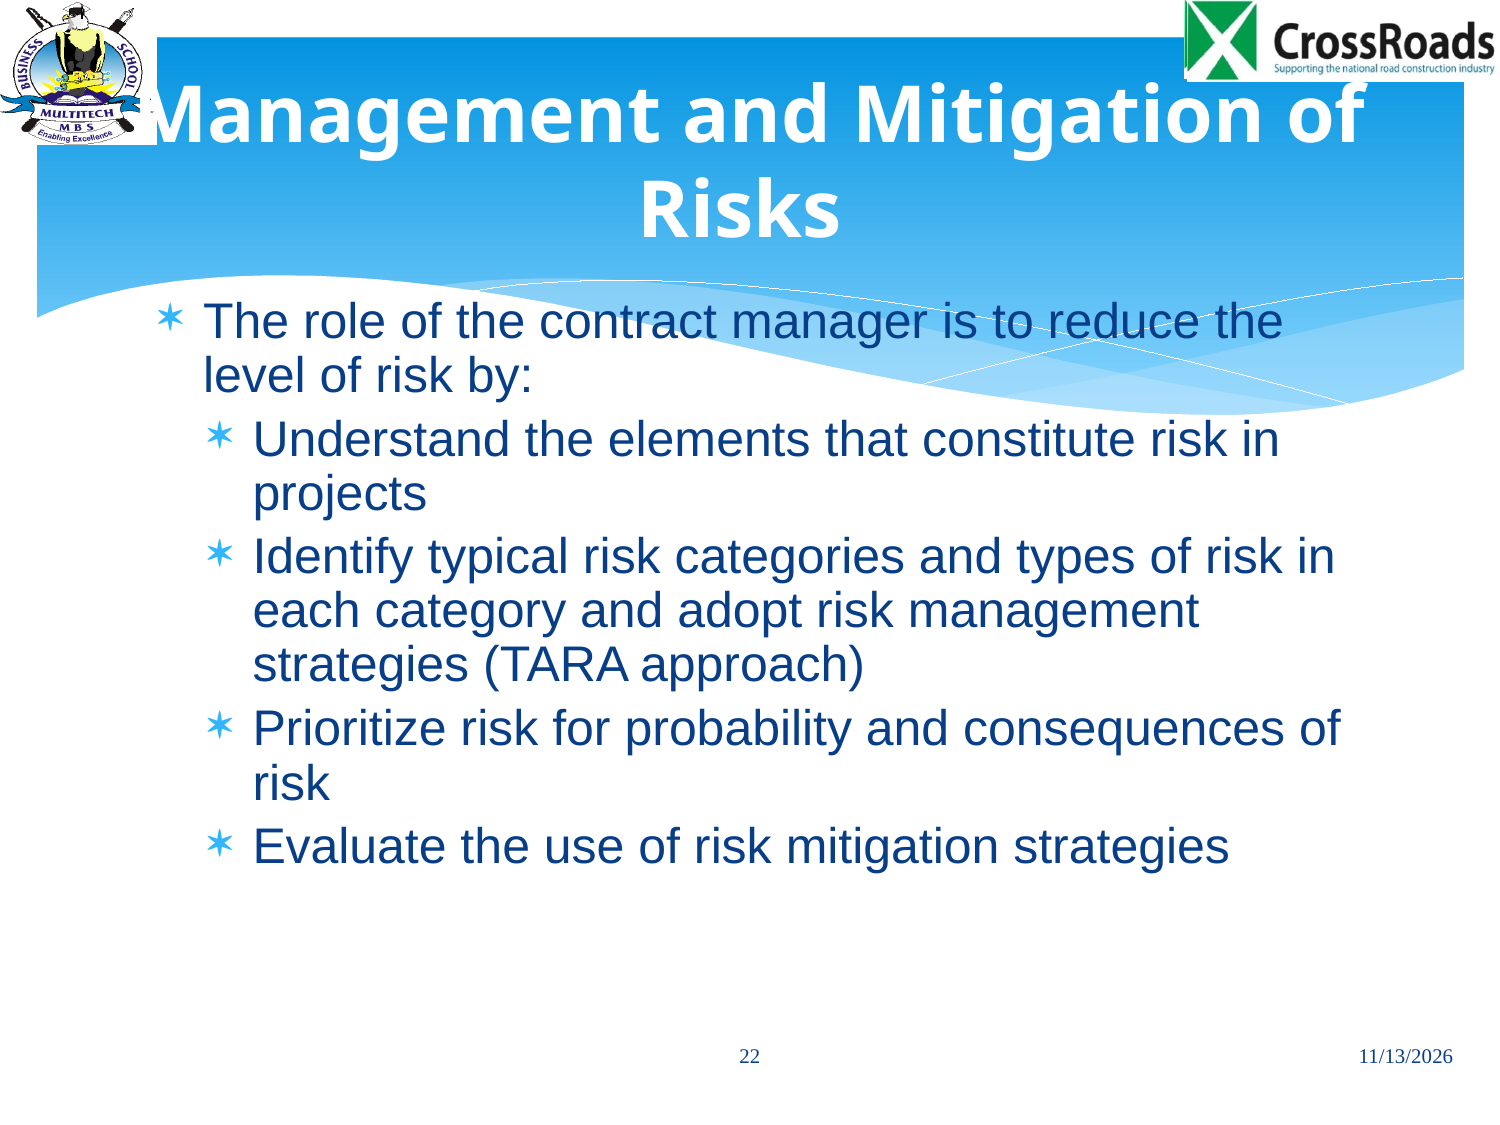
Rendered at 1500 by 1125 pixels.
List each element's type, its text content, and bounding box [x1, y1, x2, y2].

list The role of the contract manager is to reduce the level of risk by: Understand the elements that constitute risk in projects Identify typical risk categories and types of risk in each category and adopt risk management strategies (TARA approach) Prioritize risk for probability and consequences of risk Evaluate the use of risk mitigation strategies [143, 287, 1359, 1005]
picture [1184, 0, 1496, 82]
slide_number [847, 1025, 1469, 1086]
slide_number 22 [654, 1025, 846, 1086]
title Management and Mitigation of Risks [75, 55, 1425, 261]
